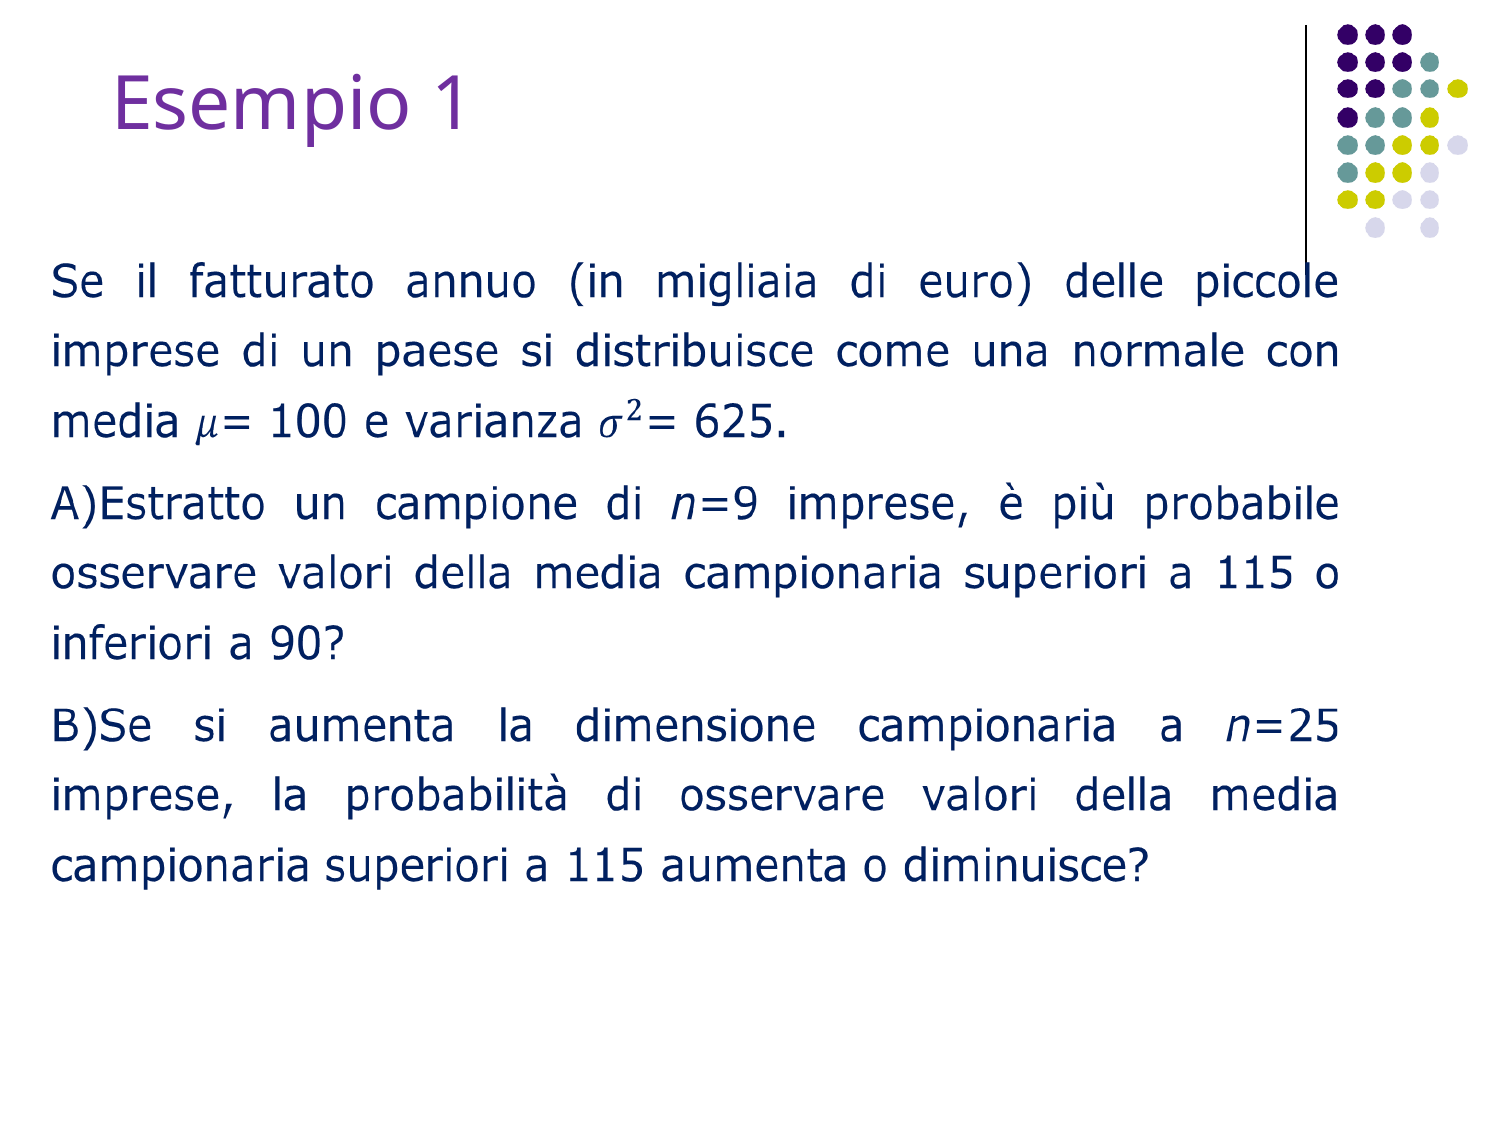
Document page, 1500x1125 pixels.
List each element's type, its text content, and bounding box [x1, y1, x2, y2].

picture [1365, 24, 1385, 45]
picture [1392, 162, 1412, 183]
picture [1420, 135, 1439, 155]
picture [1420, 162, 1439, 183]
picture [1365, 190, 1385, 209]
picture [1365, 162, 1385, 183]
picture [1392, 190, 1412, 209]
picture [1337, 190, 1358, 209]
picture [1420, 190, 1439, 209]
picture [1392, 79, 1412, 98]
picture [1392, 107, 1412, 128]
picture [1365, 217, 1385, 238]
picture [1420, 217, 1439, 238]
picture [1420, 52, 1439, 72]
picture [1447, 79, 1468, 98]
picture [1365, 52, 1385, 72]
picture [1365, 79, 1385, 98]
title Esempio 1 [94, 52, 490, 147]
picture [1392, 52, 1412, 72]
picture [1337, 79, 1358, 98]
picture [1392, 135, 1412, 155]
picture [1447, 135, 1468, 155]
picture [1392, 24, 1412, 45]
picture [1365, 135, 1385, 155]
picture [1337, 24, 1358, 45]
picture [1337, 135, 1358, 155]
picture [49, 262, 1338, 890]
picture [1337, 107, 1358, 128]
picture [1337, 162, 1358, 183]
picture [1420, 79, 1439, 98]
picture [1420, 107, 1439, 128]
picture [1365, 107, 1385, 128]
picture [1337, 52, 1358, 72]
